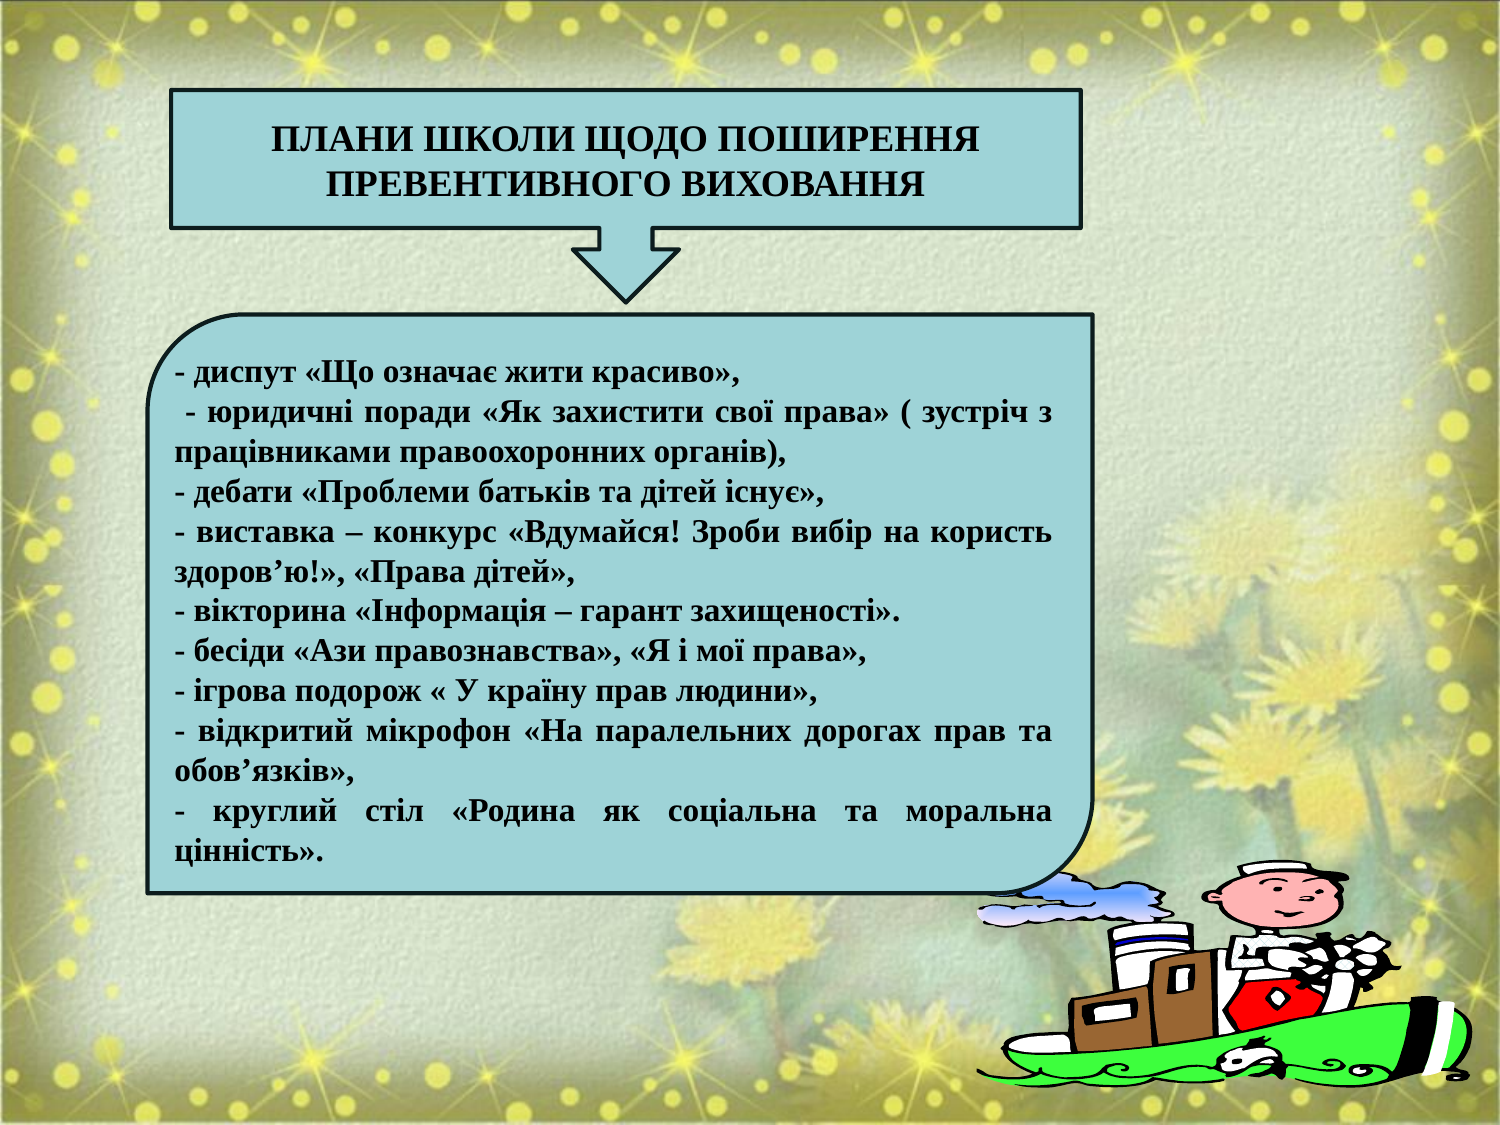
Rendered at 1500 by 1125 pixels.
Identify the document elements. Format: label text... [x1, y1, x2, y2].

picture [0, 0, 1500, 1125]
text_box - диспут «Що означає жити красиво», - юридичні поради «Як захистити свої права» ( зустріч з працівниками правоохоронних органів), - дебати «Проблеми батьків та дітей існує», - виставка – конкурс «Вдумайся! Зроби вибір на користь здоров’ю!», «Права дітей», - вікторина «Інформація – гарант захищеності». - бесіди «Ази правознавства», «Я і мої права», - ігрова подорож « У країну прав людини», - відкритий мікрофон «На паралельних дорогах прав та обов’язків», - круглий стіл «Родина як соціальна та моральна цінність». [159, 166, 1069, 876]
text_box [1069, 312, 1095, 856]
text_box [974, 857, 1473, 1088]
text_box Плани школи щодо поширення превентивного виховання [169, 87, 1083, 305]
text_box [145, 361, 969, 896]
